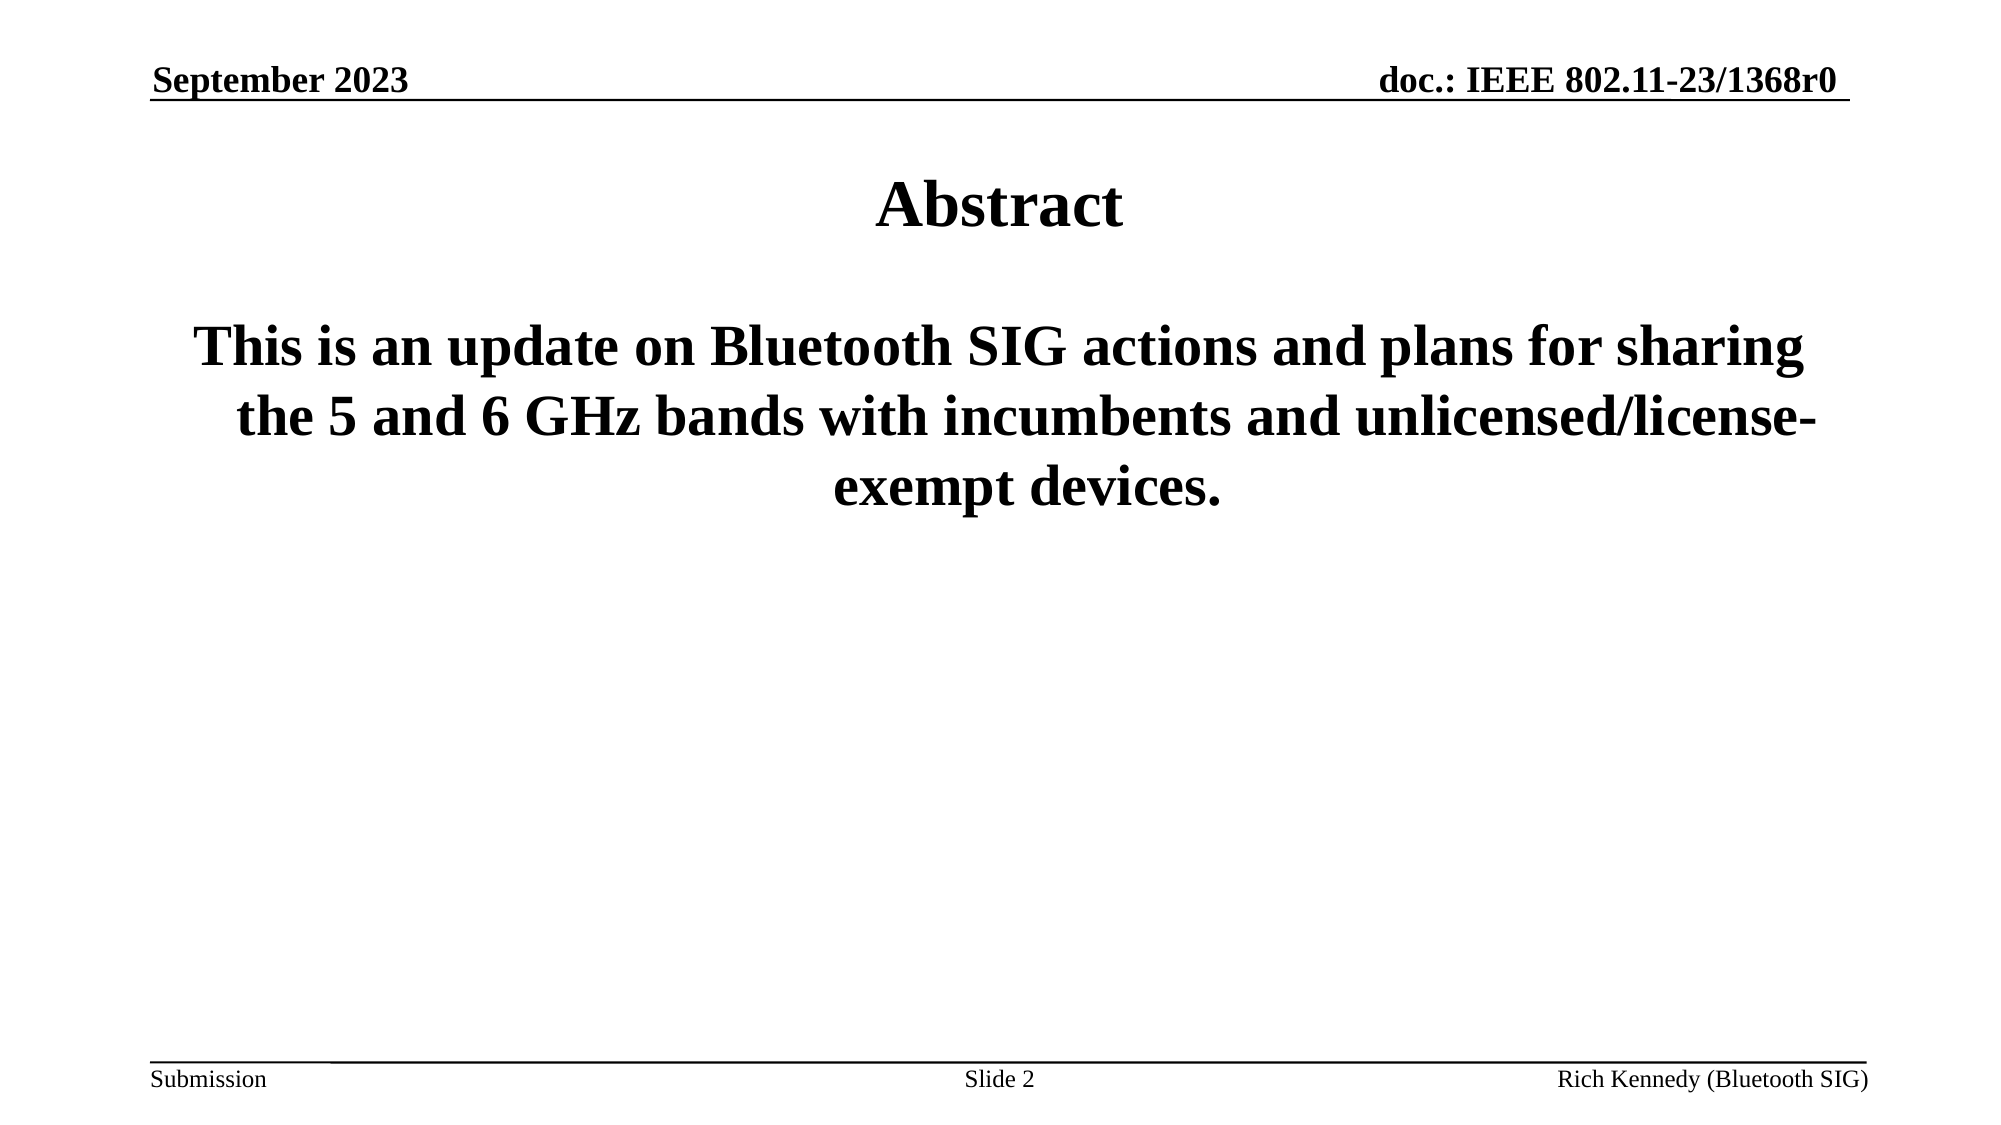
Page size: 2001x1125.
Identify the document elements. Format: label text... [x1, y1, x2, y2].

title Abstract [150, 112, 1850, 288]
footer Rich Kennedy (Bluetooth SIG) [1529, 1061, 1869, 1093]
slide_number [152, 54, 412, 101]
slide_number Slide 2 [964, 1061, 1036, 1093]
list This is an update on Bluetooth SIG actions and plans for sharing the 5 and 6 GHz bands with incumbents and unlicensed/license-exempt devices. [149, 299, 1850, 975]
